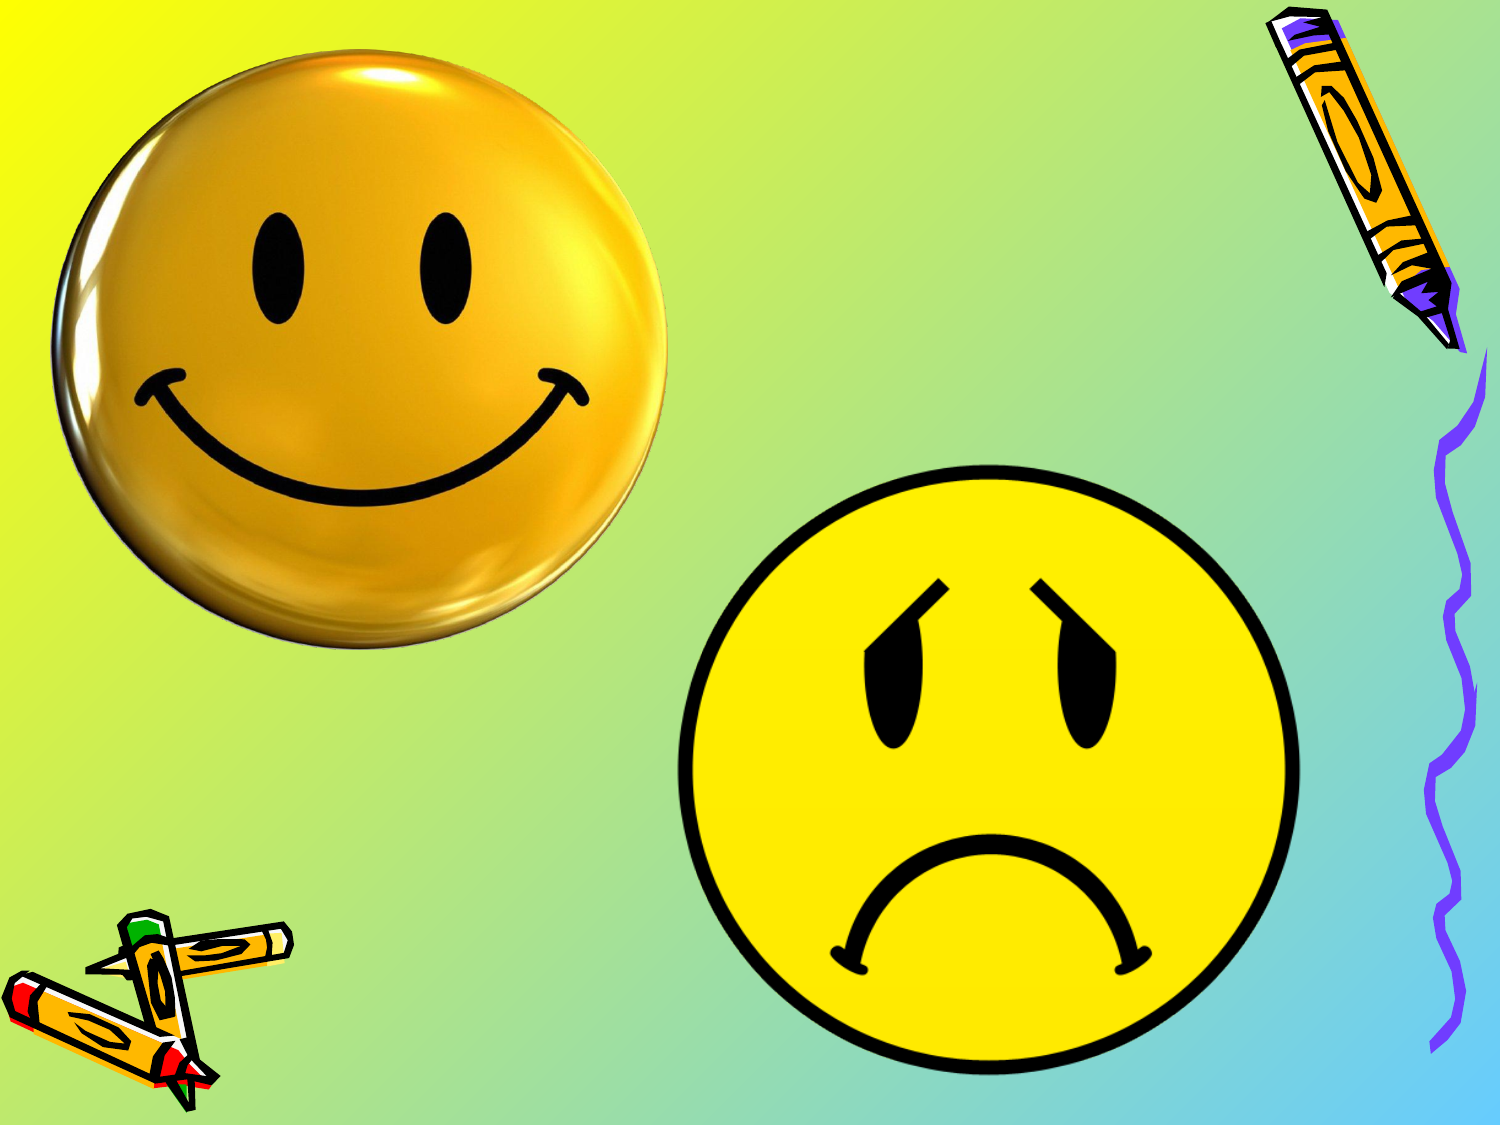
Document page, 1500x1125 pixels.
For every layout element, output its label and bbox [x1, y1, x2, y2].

picture [49, 49, 668, 651]
picture [674, 462, 1303, 1078]
